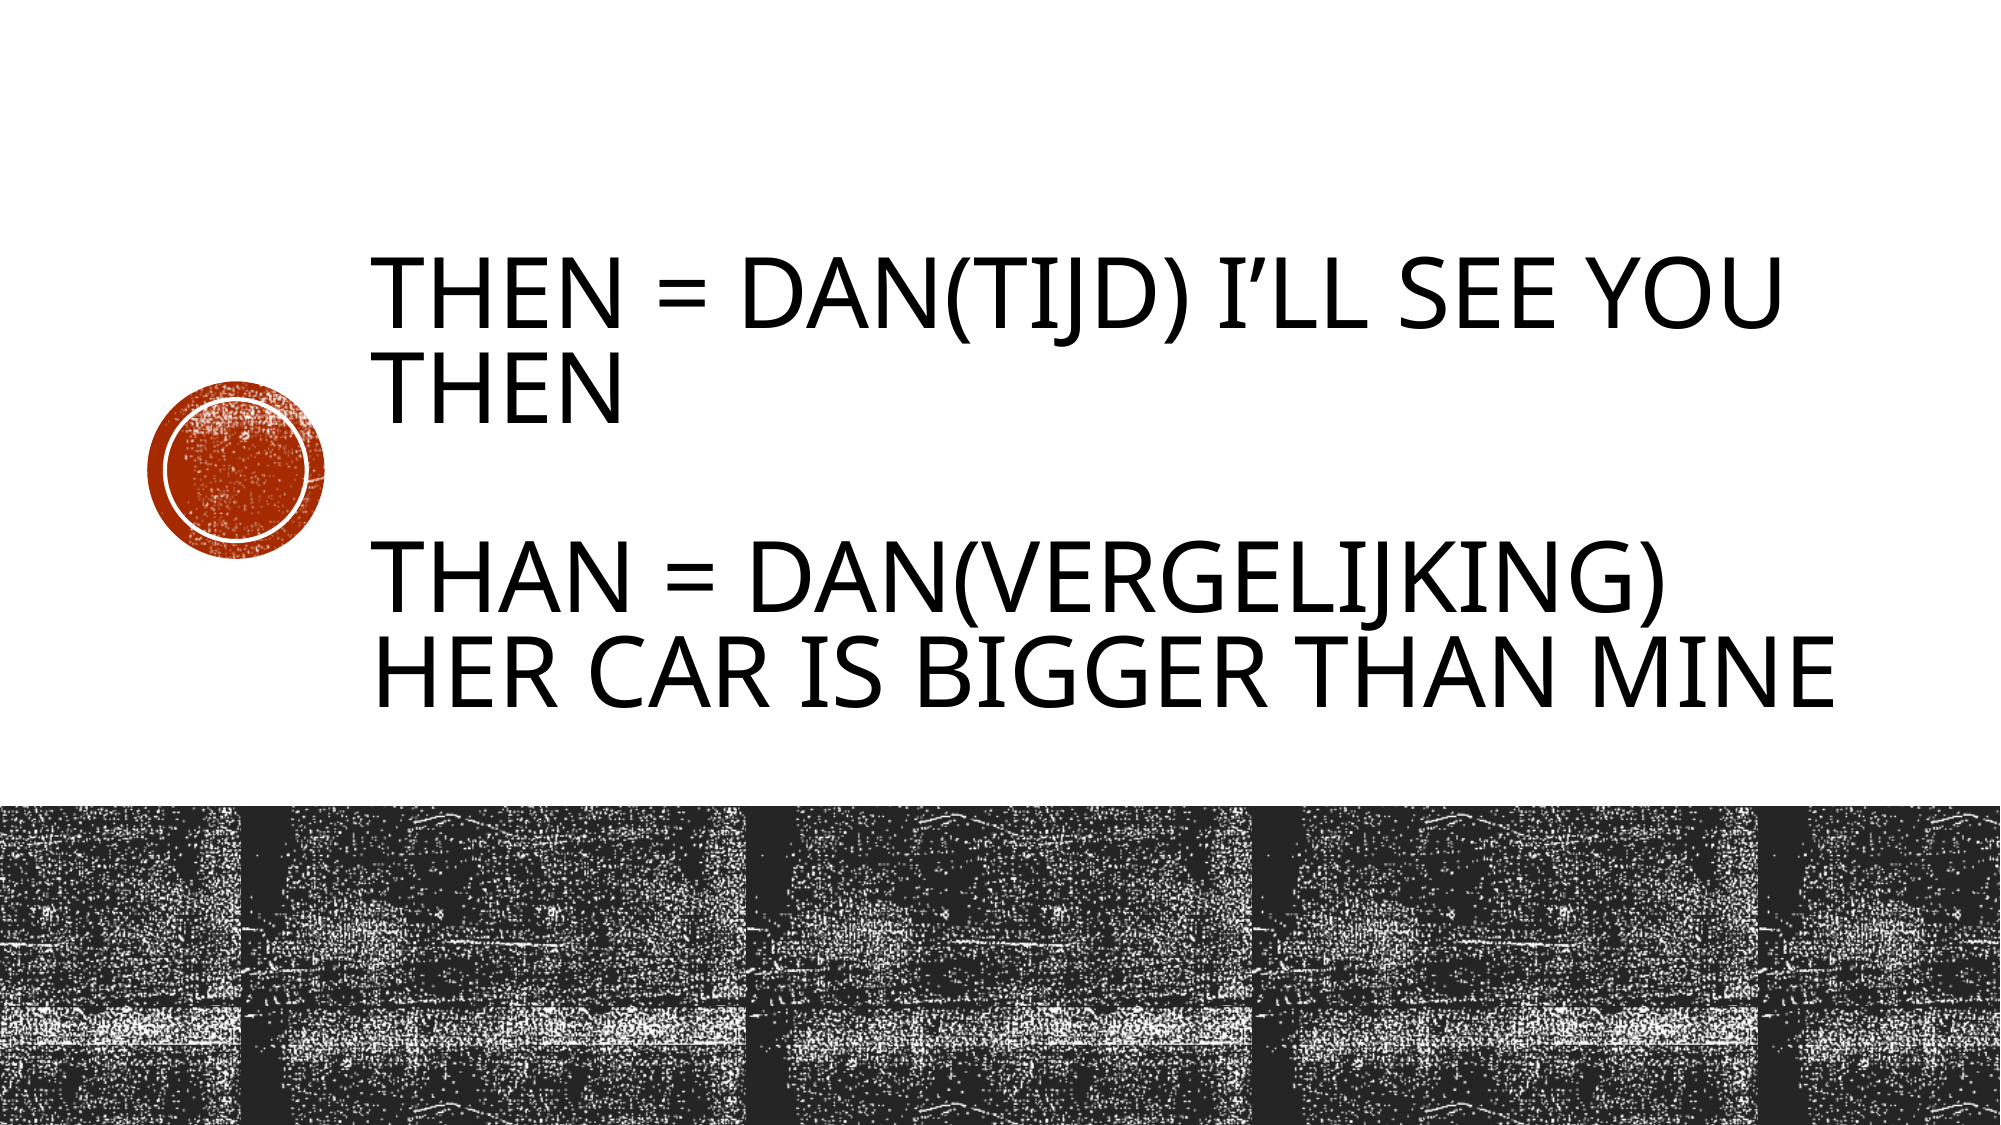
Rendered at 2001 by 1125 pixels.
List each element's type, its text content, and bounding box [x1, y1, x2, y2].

title Then = dan(tijd) I’ll see you then Than = dan(vergelijking) her car is bigger than mine [355, 201, 1878, 779]
